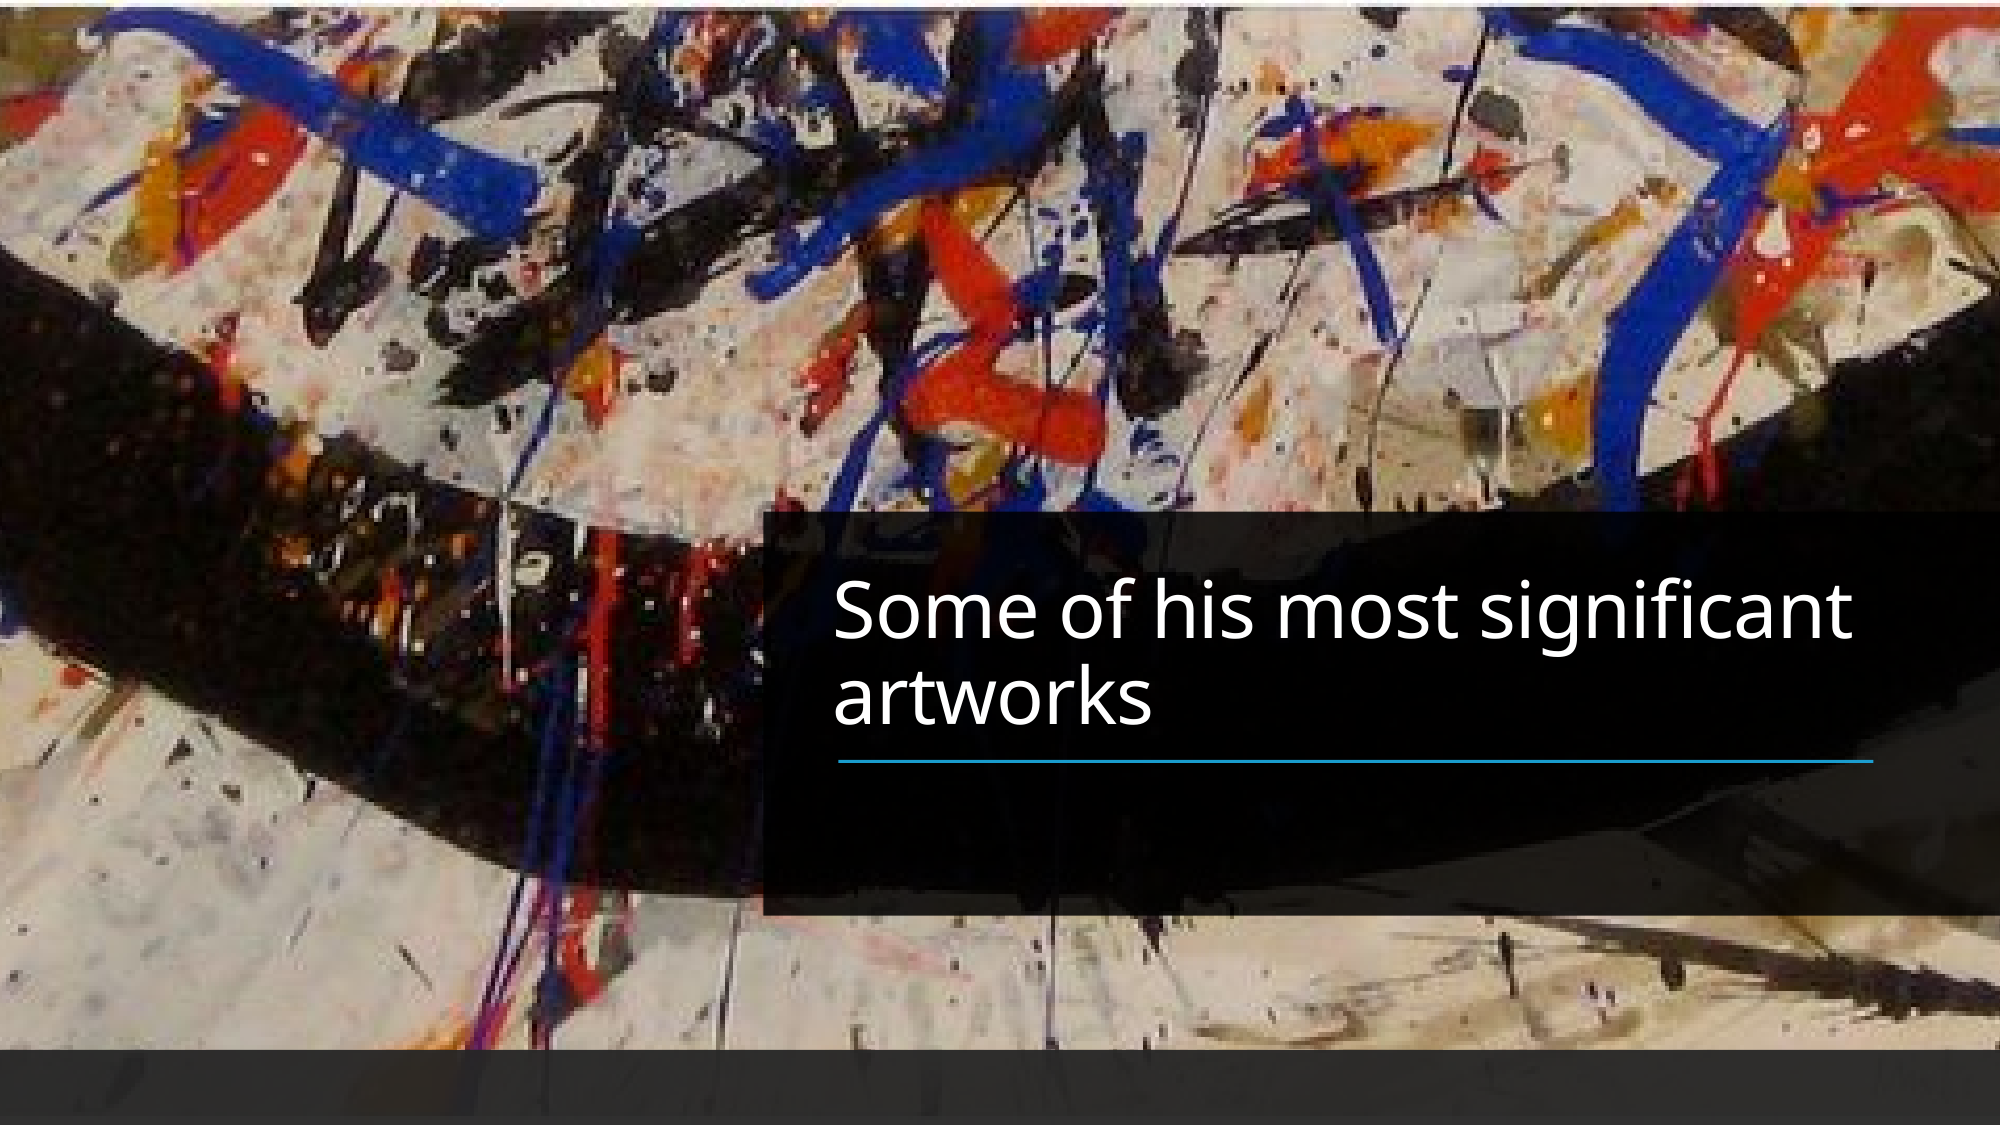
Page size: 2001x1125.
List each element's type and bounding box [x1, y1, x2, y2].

list [0, 0, 2000, 1125]
